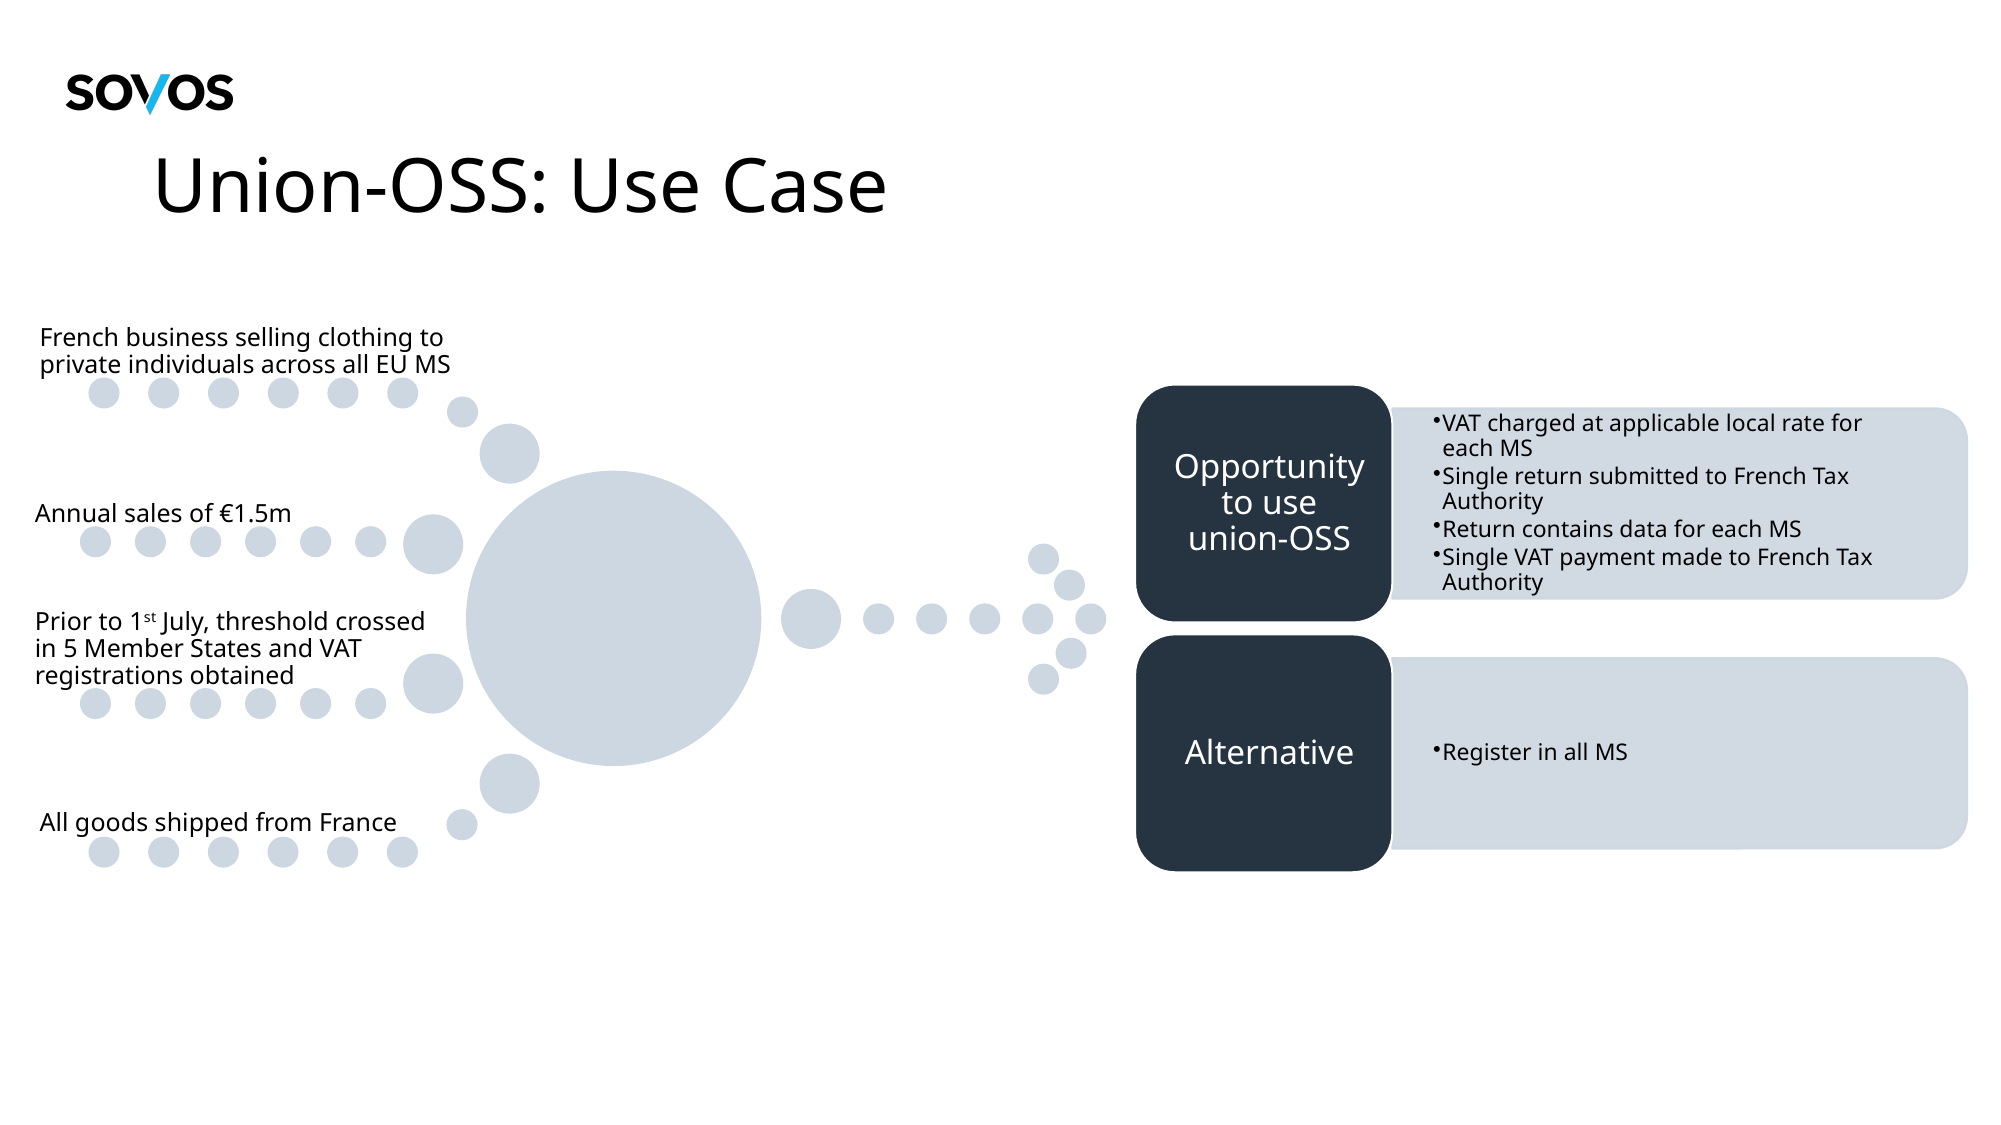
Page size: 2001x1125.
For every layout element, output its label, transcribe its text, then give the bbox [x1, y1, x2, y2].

picture [62, 73, 236, 115]
title Union-OSS: Use Case [137, 136, 1875, 237]
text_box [34, 266, 1106, 908]
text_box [1102, 384, 2000, 873]
